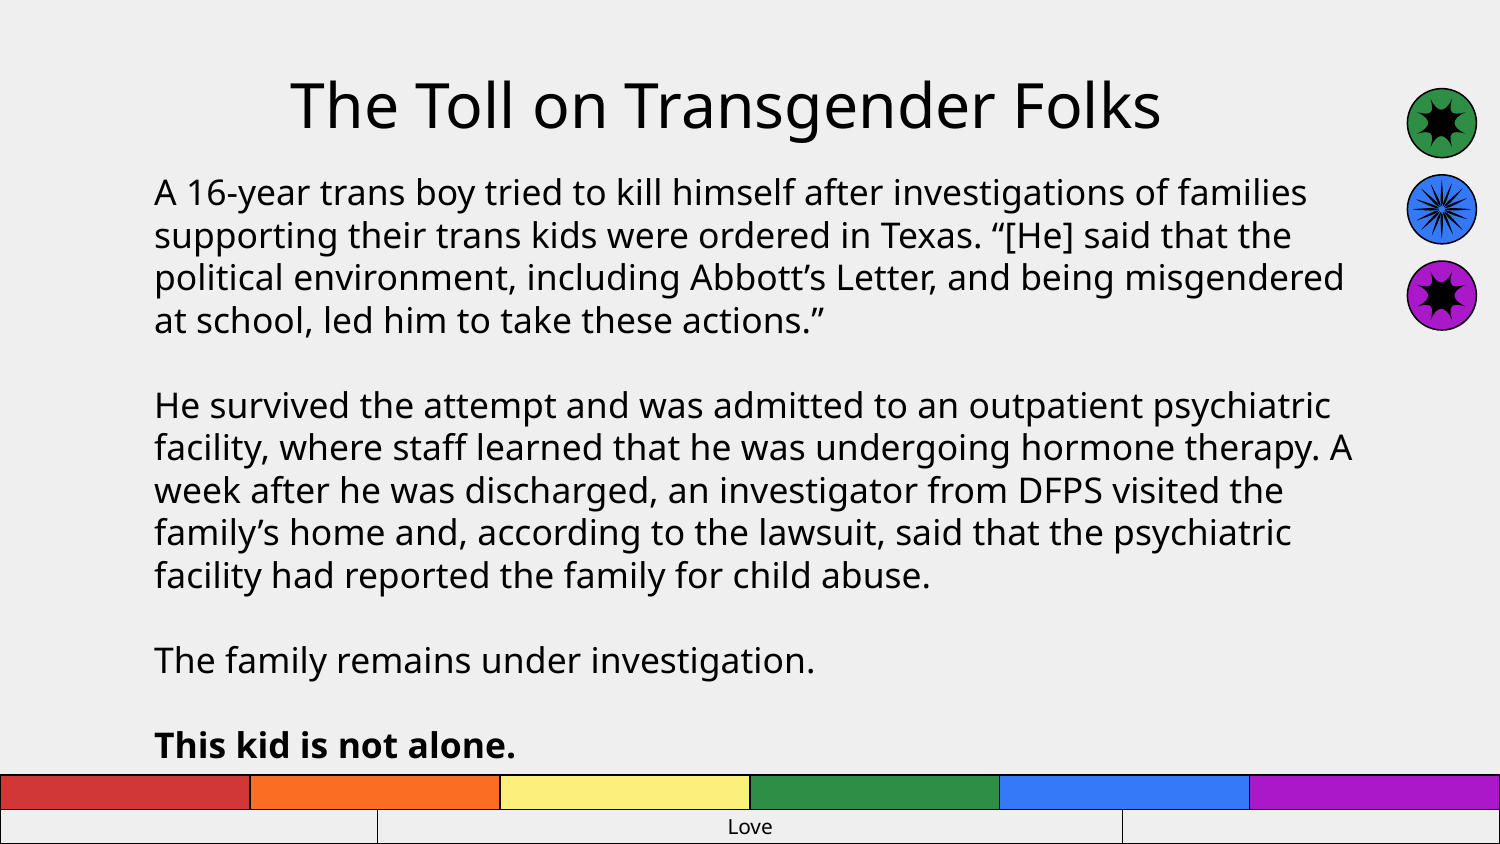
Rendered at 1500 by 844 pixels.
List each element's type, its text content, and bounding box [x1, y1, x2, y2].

title The Toll on Transgender Folks [95, 51, 1359, 156]
subtitle A 16-year trans boy tried to kill himself after investigations of families supporting their trans kids were ordered in Texas. “[He] said that the political environment, including Abbott’s Letter, and being misgendered at school, led him to take these actions.” He survived the attempt and was admitted to an outpatient psychiatric facility, where staff learned that he was undergoing hormone therapy. A week after he was discharged, an investigator from DFPS visited the family’s home and, according to the lawsuit, said that the psychiatric facility had reported the family for child abuse. The family remains under investigation. This kid is not alone. [139, 155, 1382, 638]
